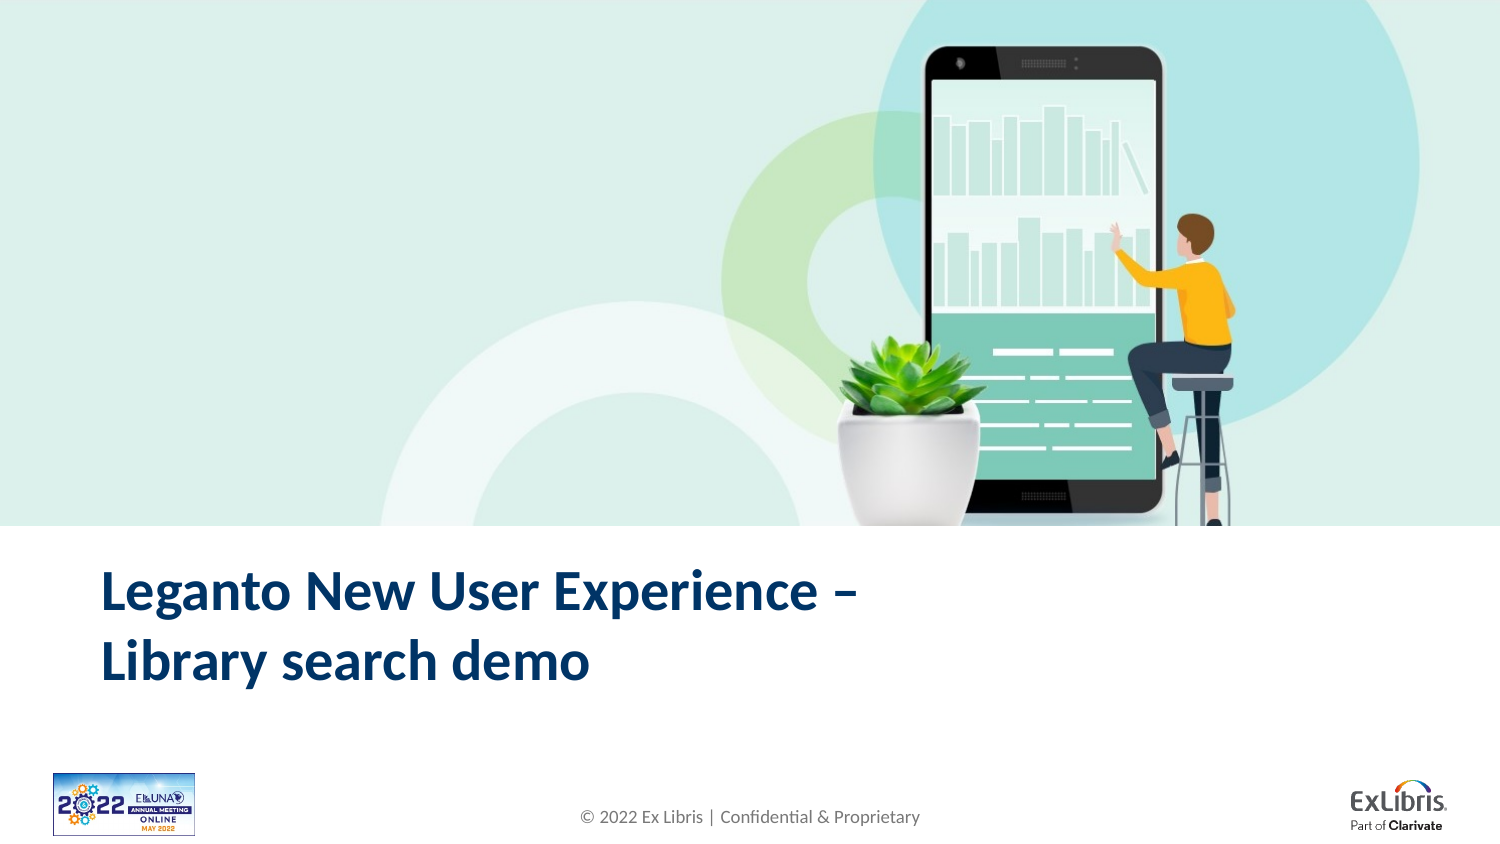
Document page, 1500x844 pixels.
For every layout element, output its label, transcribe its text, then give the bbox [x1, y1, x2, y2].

picture [1351, 780, 1447, 830]
picture [0, 0, 1500, 526]
title Leganto New User Experience – Library search demo [86, 544, 1152, 749]
picture [53, 773, 195, 836]
